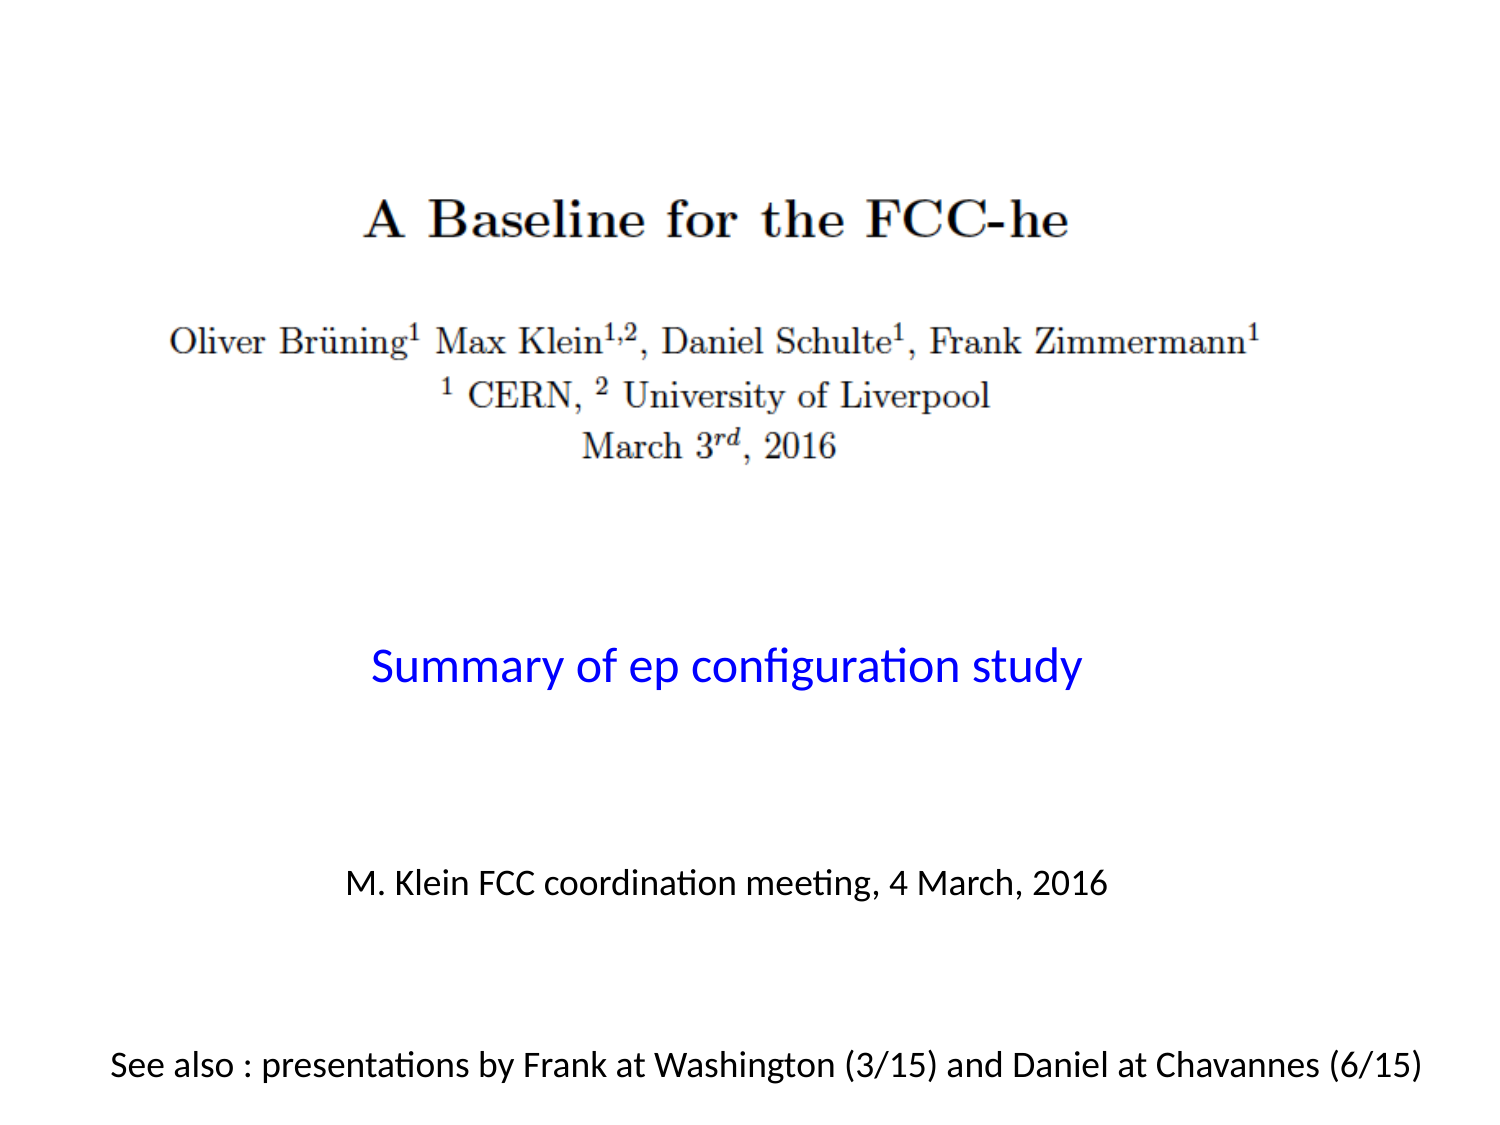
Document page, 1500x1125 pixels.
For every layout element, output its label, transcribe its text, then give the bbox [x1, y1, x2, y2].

text_box See also : presentations by Frank at Washington (3/15) and Daniel at Chavannes (6/15) [95, 1033, 1439, 1093]
text_box Summary of ep configuration study M. Klein FCC coordination meeting, 4 March, 2016 [330, 625, 1124, 911]
picture [146, 180, 1298, 475]
